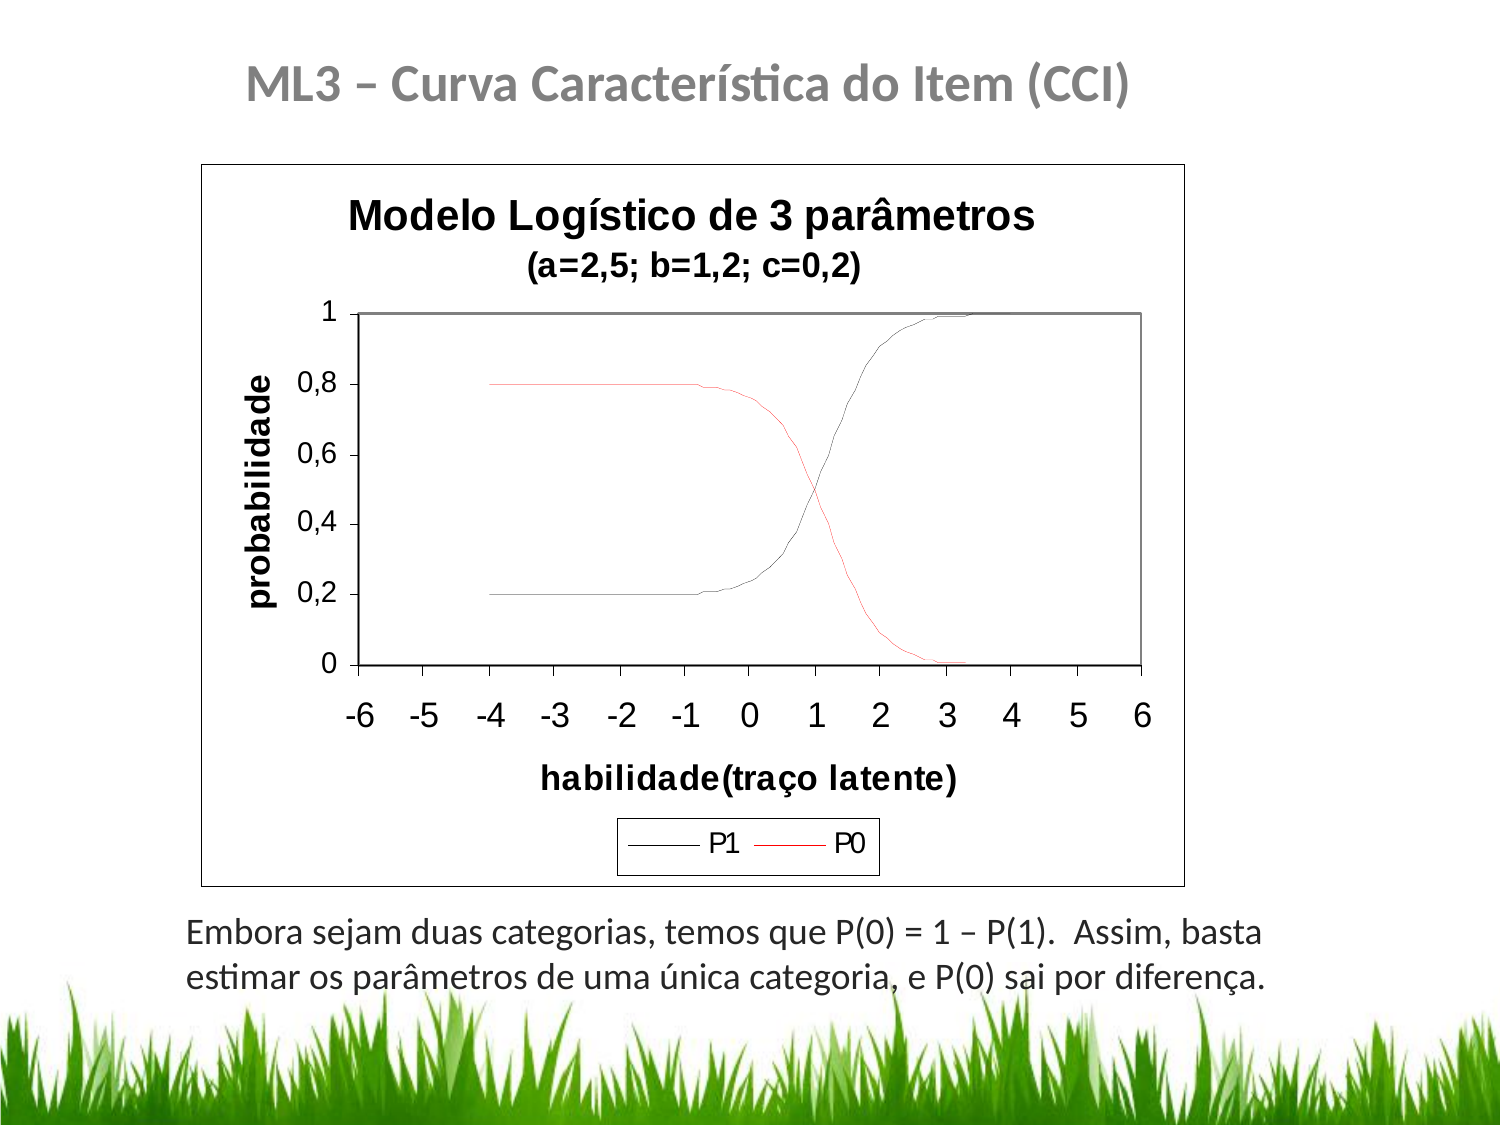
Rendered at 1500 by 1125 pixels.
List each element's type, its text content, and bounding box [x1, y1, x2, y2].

picture [0, 962, 1500, 1125]
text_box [187, 149, 1201, 901]
text_box Embora sejam duas categorias, temos que P(0) = 1 – P(1). Assim, basta estimar os parâmetros de uma única categoria, e P(0) sai por diferença. [171, 899, 1376, 1005]
text_box ML3 – Curva Característica do Item (CCI) [230, 40, 1200, 135]
